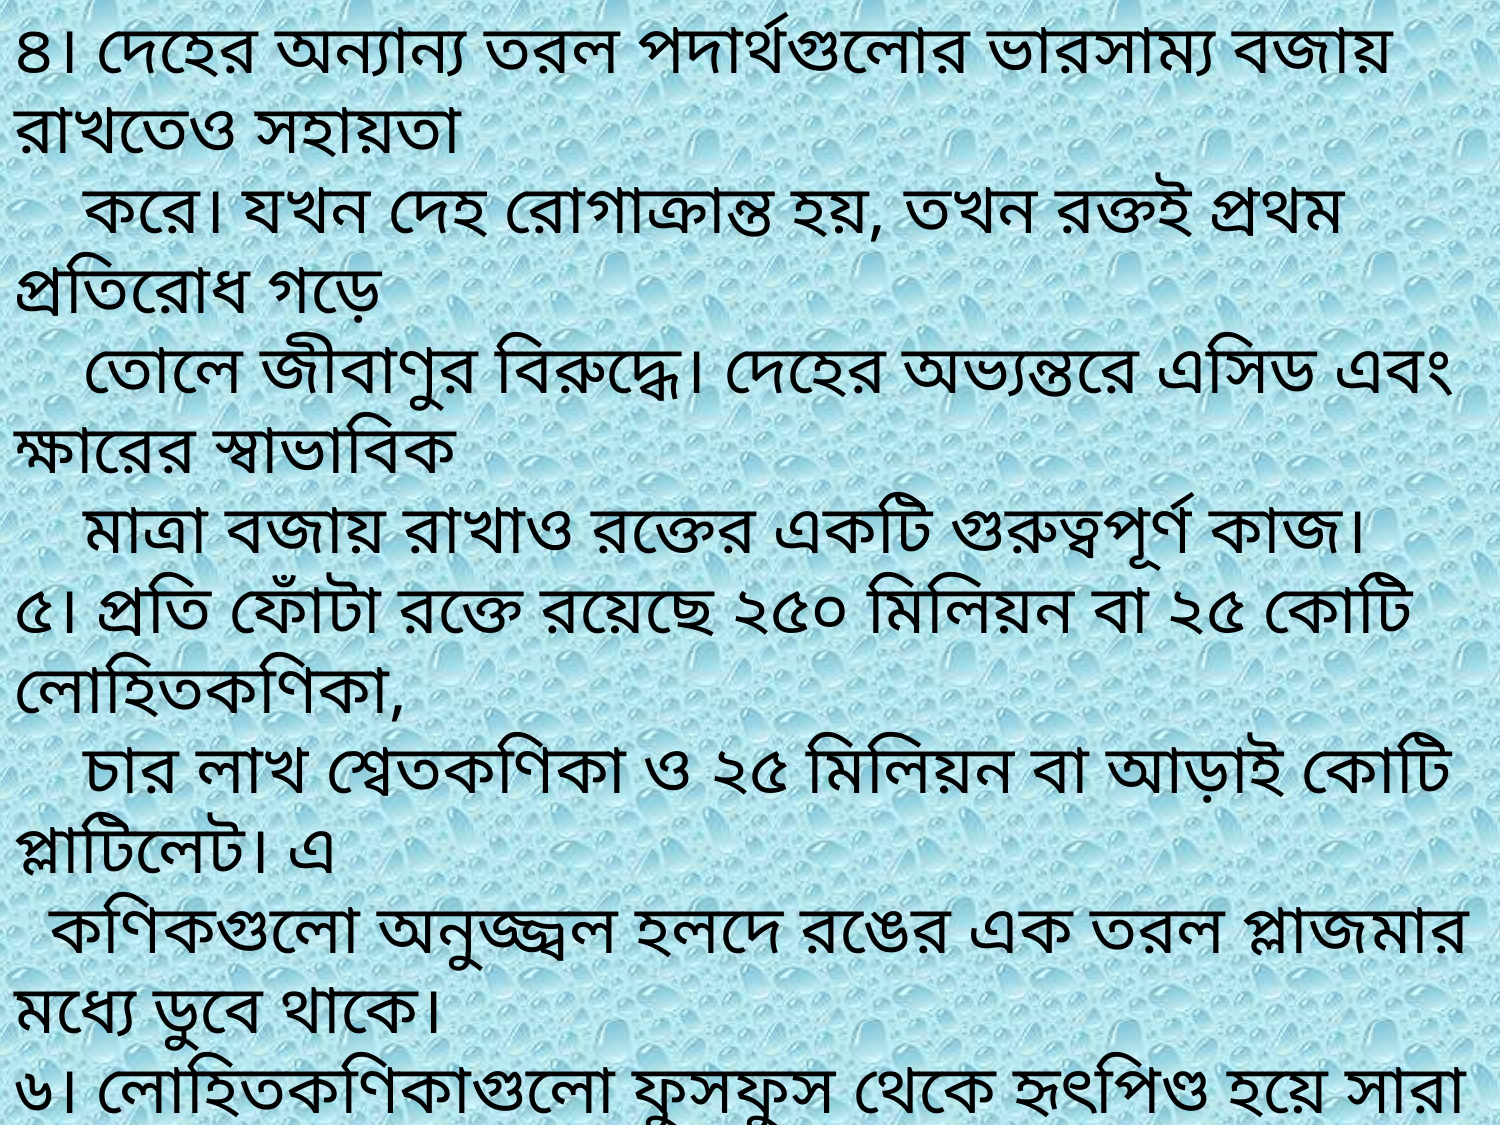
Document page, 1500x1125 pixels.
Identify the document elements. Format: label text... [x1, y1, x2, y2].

text_box ৪। দেহের অন্যান্য তরল পদার্থগুলোর ভারসাম্য বজায় রাখতেও সহায়তা করে। যখন দেহ রোগাক্রান্ত হয়, তখন রক্তই প্রথম প্রতিরোধ গড়ে তোলে জীবাণুর বিরুদ্ধে। দেহের অভ্যন্তরে এসিড এবং ক্ষারের স্বাভাবিক মাত্রা বজায় রাখাও রক্তের একটি গুরুত্বপূর্ণ কাজ। ৫। প্রতি ফোঁটা রক্তে রয়েছে ২৫০ মিলিয়ন বা ২৫ কোটি লোহিতকণিকা, চার লাখ শ্বেতকণিকা ও ২৫ মিলিয়ন বা আড়াই কোটি প্লাটিলেট। এ কণিকগুলো অনুজ্জ্বল হলদে রঙের এক তরল প্লাজমার মধ্যে ডুবে থাকে। ৬। লোহিতকণিকাগুলো ফুসফুস থেকে হৃৎপিণ্ড হয়ে সারা দেহে অক্সিজেন বয়ে নিয়ে যায় এবং সারা দেহের কোষ থেকে কার্বন-ডাই-অক্সাইড ফুসফুসে ফিরিয়ে নিয়ে আসে। শ্বেতকণিকা দেহ-আক্রমণকারী জীবাণুকে ধ্বংস করে। আর জখমস্থানে রক্তকে জমাট বাঁধতে সহায়তা করে প্লাটিলেট। প্লাজমা এসব রক্তকণিকাগুলোকে সারা দেহে বয়ে নিয়ে বেড়ায়। পাশাপাশি রাসায়নিক পদার্থ ও পুষ্টি সরবরাহ করে দেহের বিভিন্ন অংশে। [0, 0, 1500, 1125]
